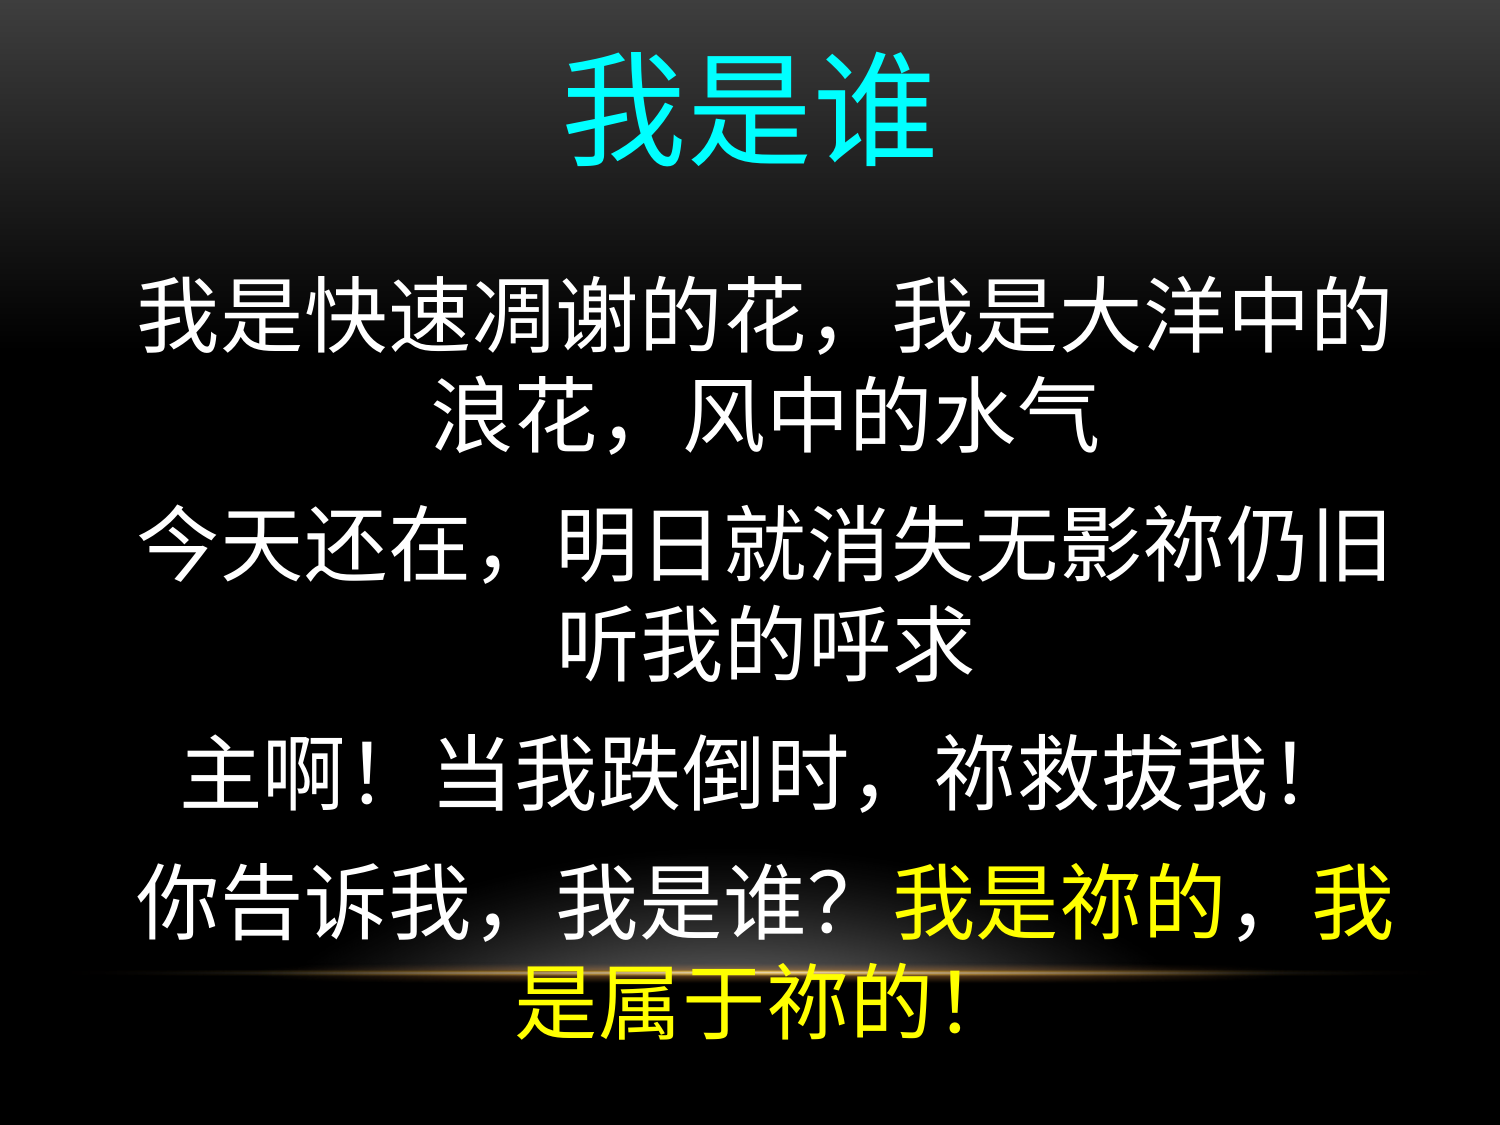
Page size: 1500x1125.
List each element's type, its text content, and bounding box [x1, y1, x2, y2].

list 我是快速凋谢的花， 我是大洋中的浪花，风中的水气 今天还在，明日就消失无影 祢仍旧听我的呼求 主啊！当我跌倒时，祢救拔我！ 你告诉我，我是谁？ 我是祢的，我是属于祢的！ [91, 255, 1442, 1072]
title 我是谁 [99, 45, 1400, 190]
picture [0, 0, 1500, 1125]
